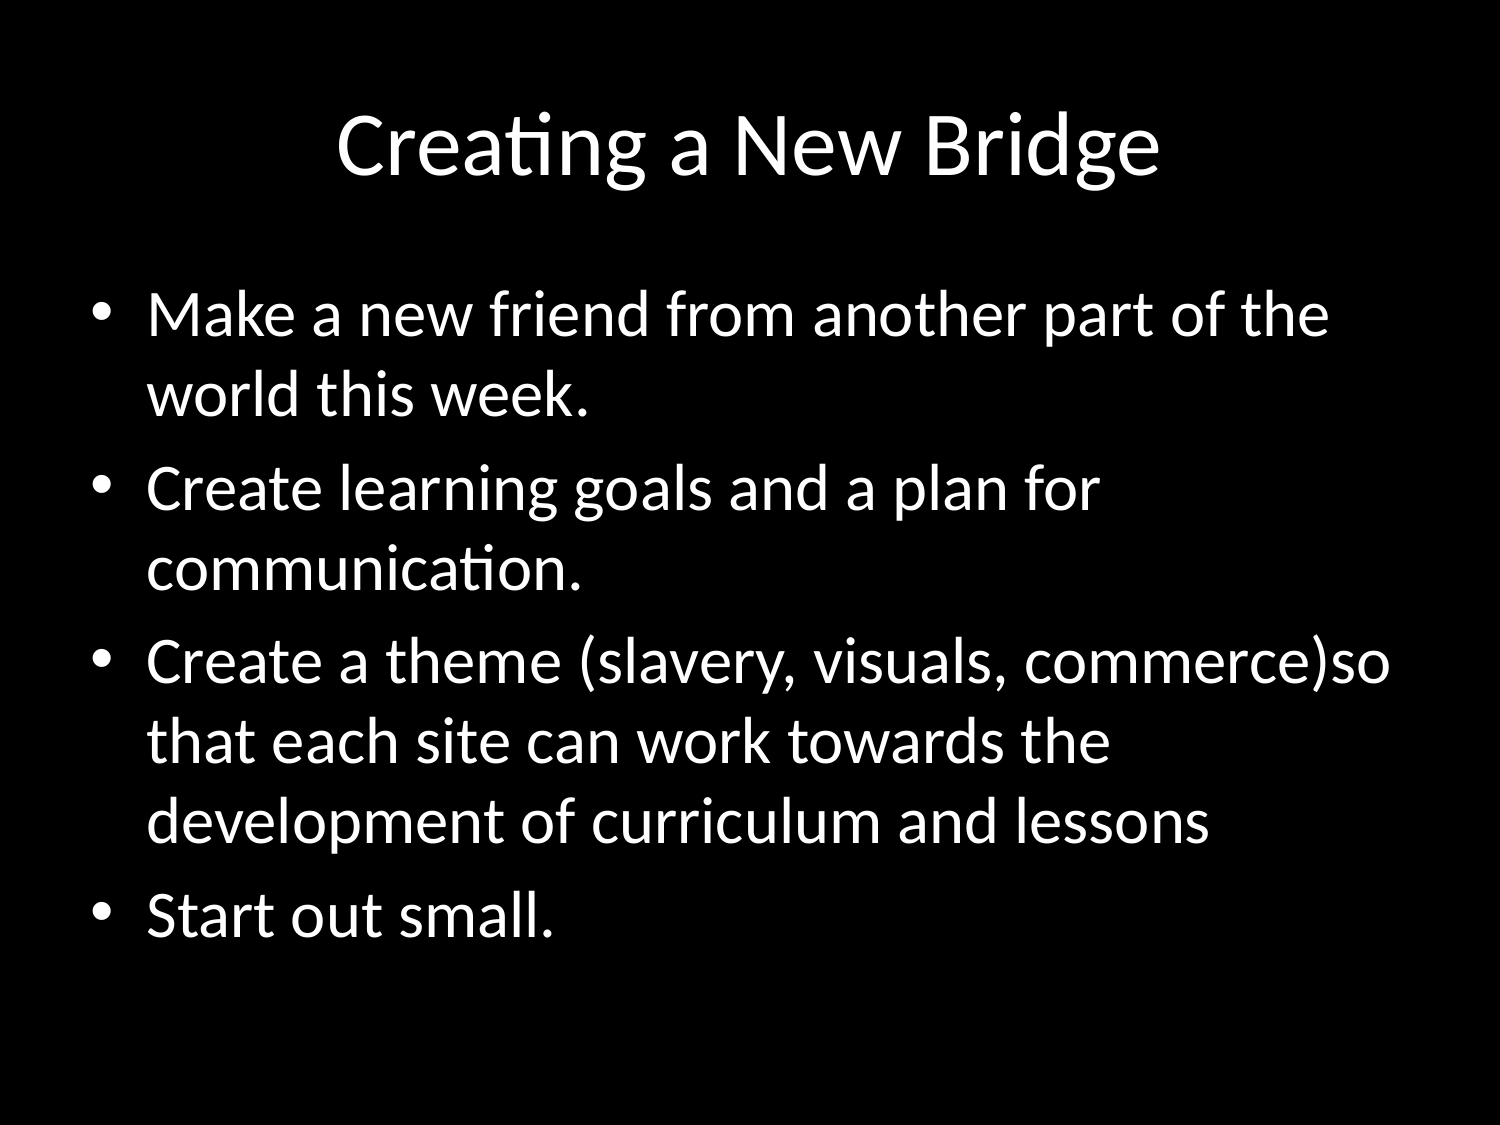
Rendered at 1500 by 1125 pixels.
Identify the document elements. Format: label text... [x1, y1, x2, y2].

title Creating a New Bridge [75, 45, 1425, 233]
list Make a new friend from another part of the world this week. Create learning goals and a plan for communication. Create a theme (slavery, visuals, commerce)so that each site can work towards the development of curriculum and lessons Start out small. [75, 262, 1425, 1005]
